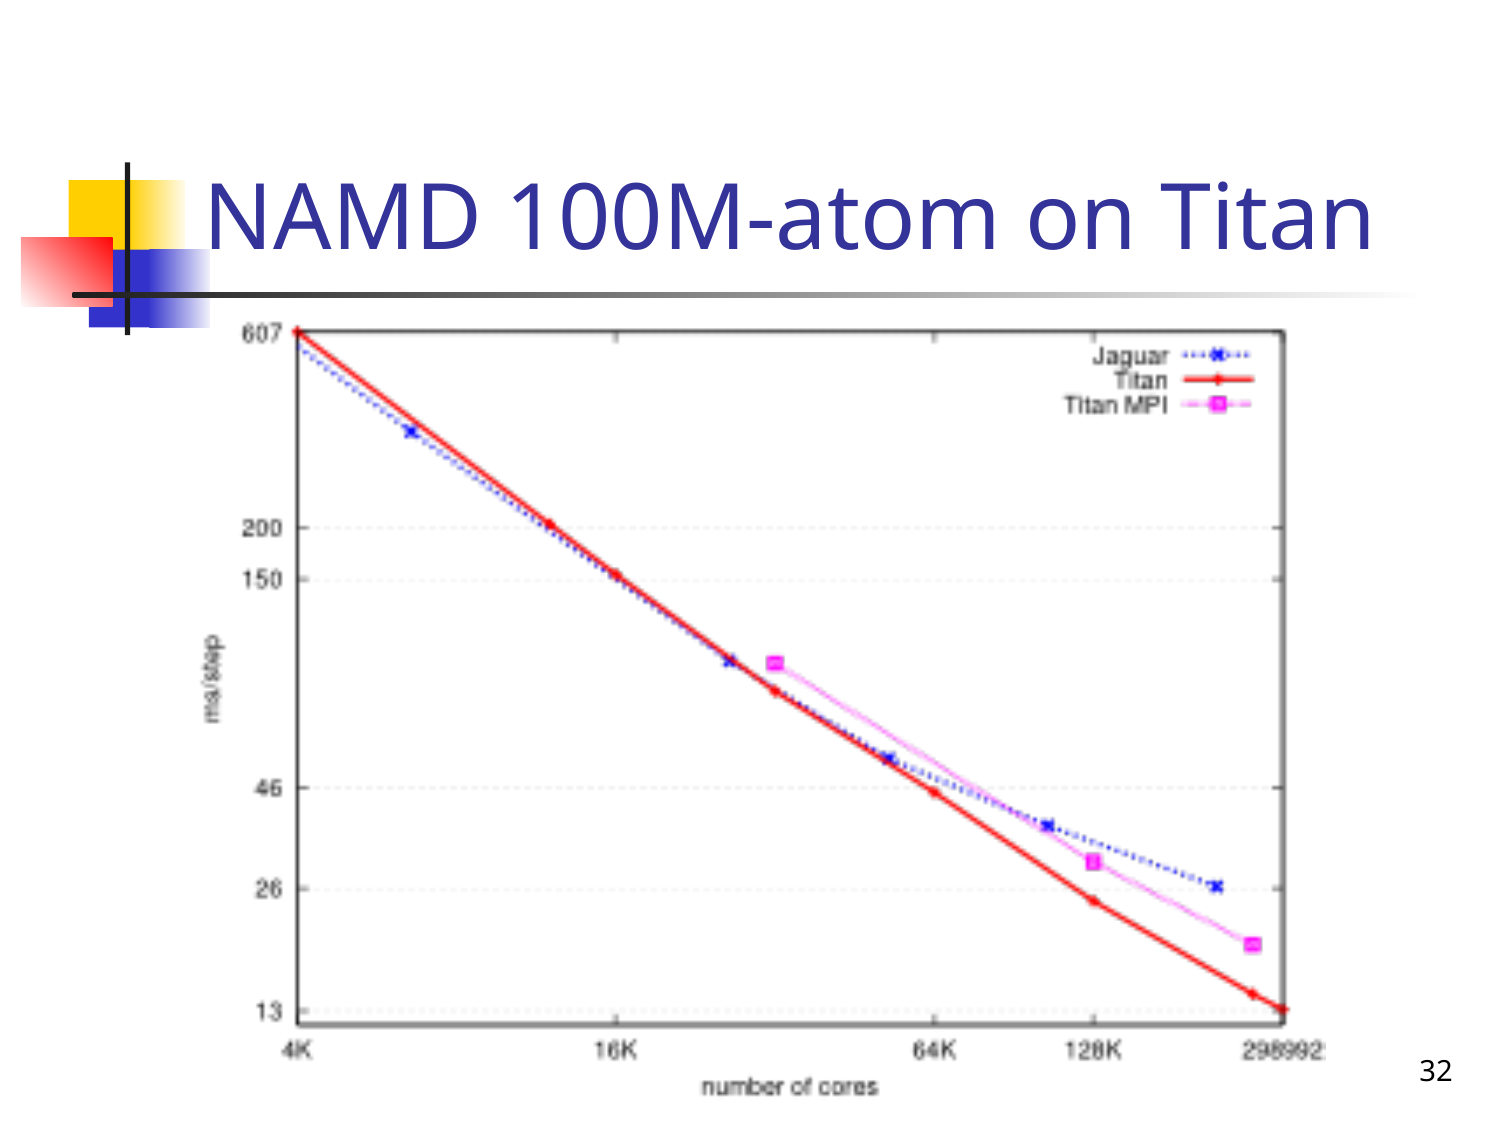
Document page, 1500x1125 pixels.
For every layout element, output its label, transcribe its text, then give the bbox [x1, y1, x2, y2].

slide_number 32 [1329, 1023, 1468, 1100]
title NAMD 100M-atom on Titan [188, 34, 1468, 276]
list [188, 306, 1326, 1100]
